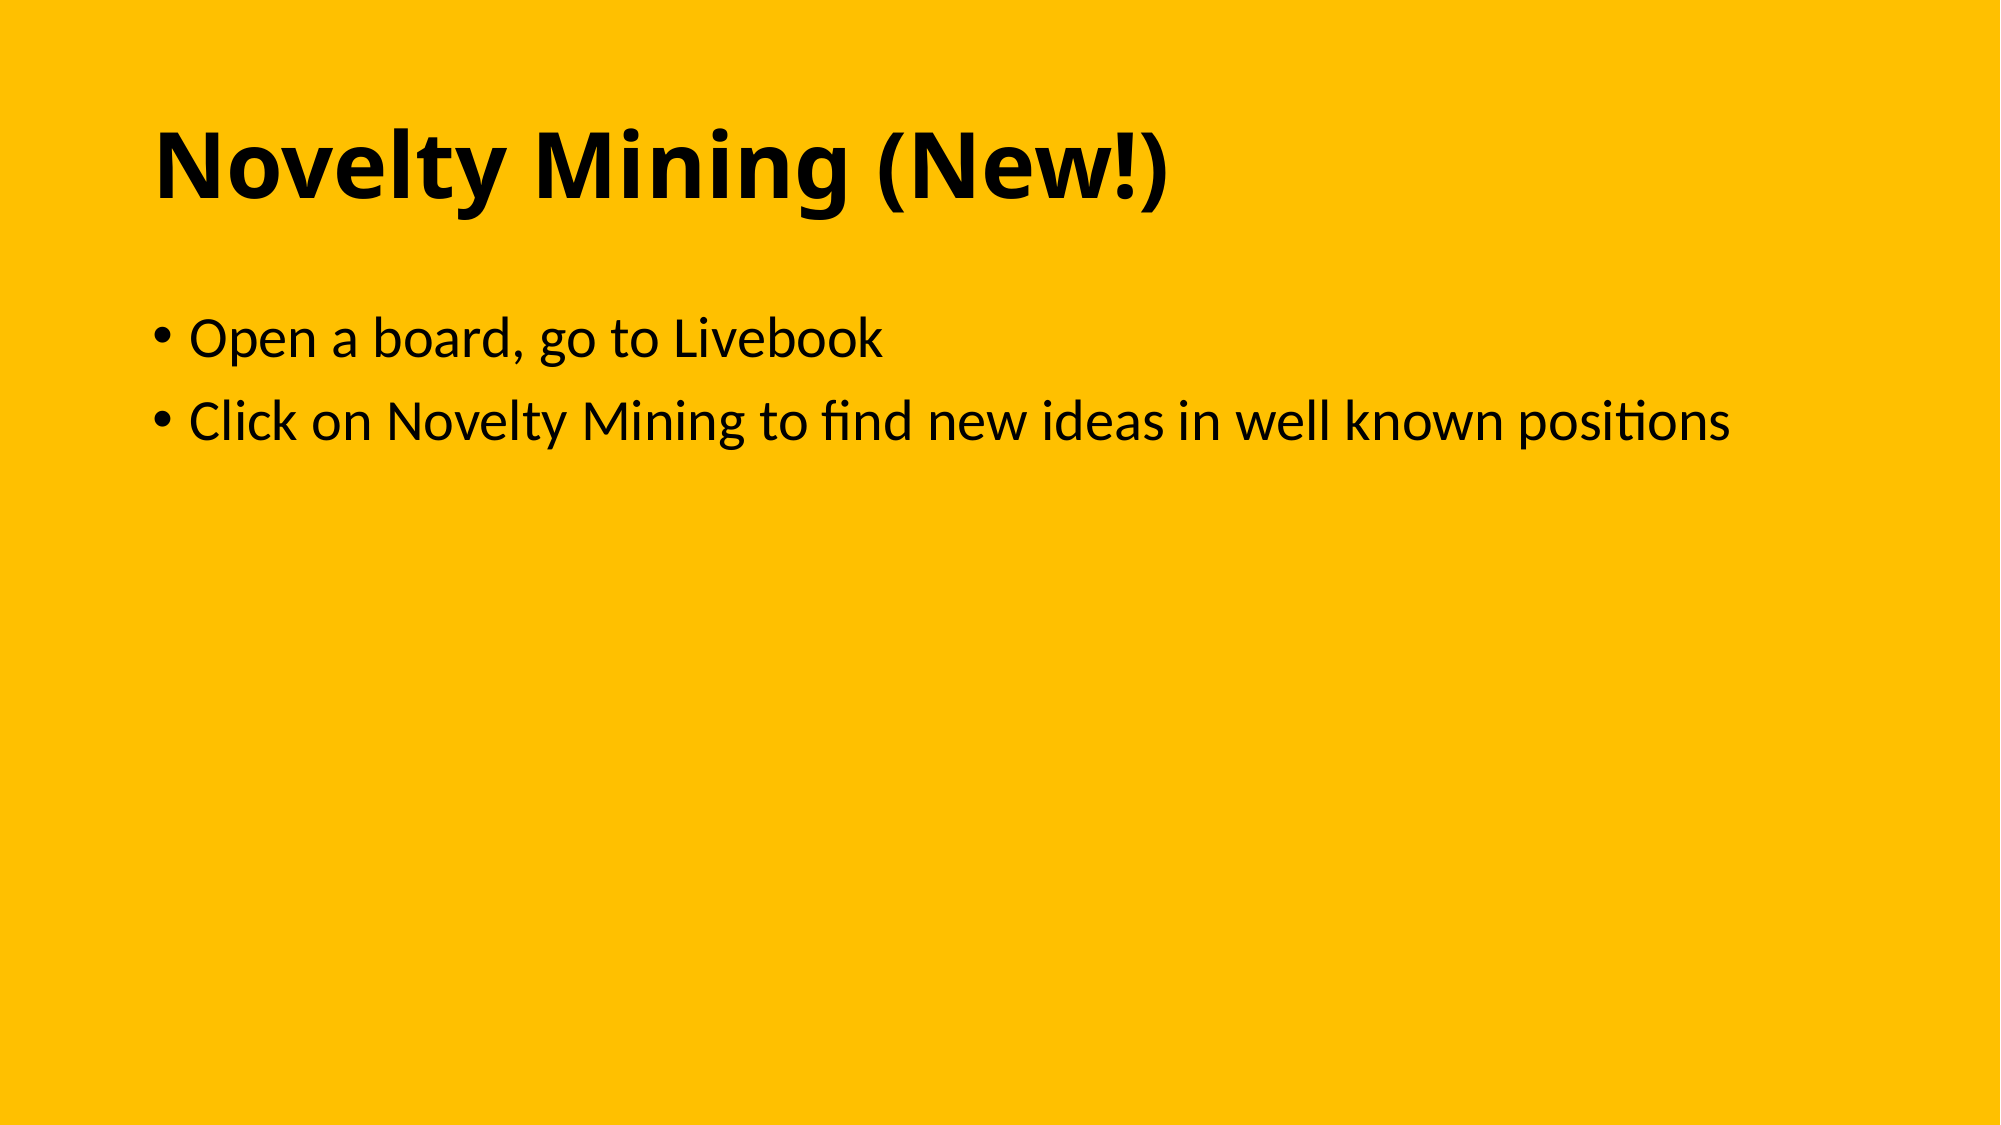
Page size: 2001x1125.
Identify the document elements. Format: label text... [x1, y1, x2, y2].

text_box Novelty Mining (New!) [137, 59, 1863, 278]
text_box Open a board, go to Livebook Click on Novelty Mining to find new ideas in well known positions [137, 299, 1863, 1014]
